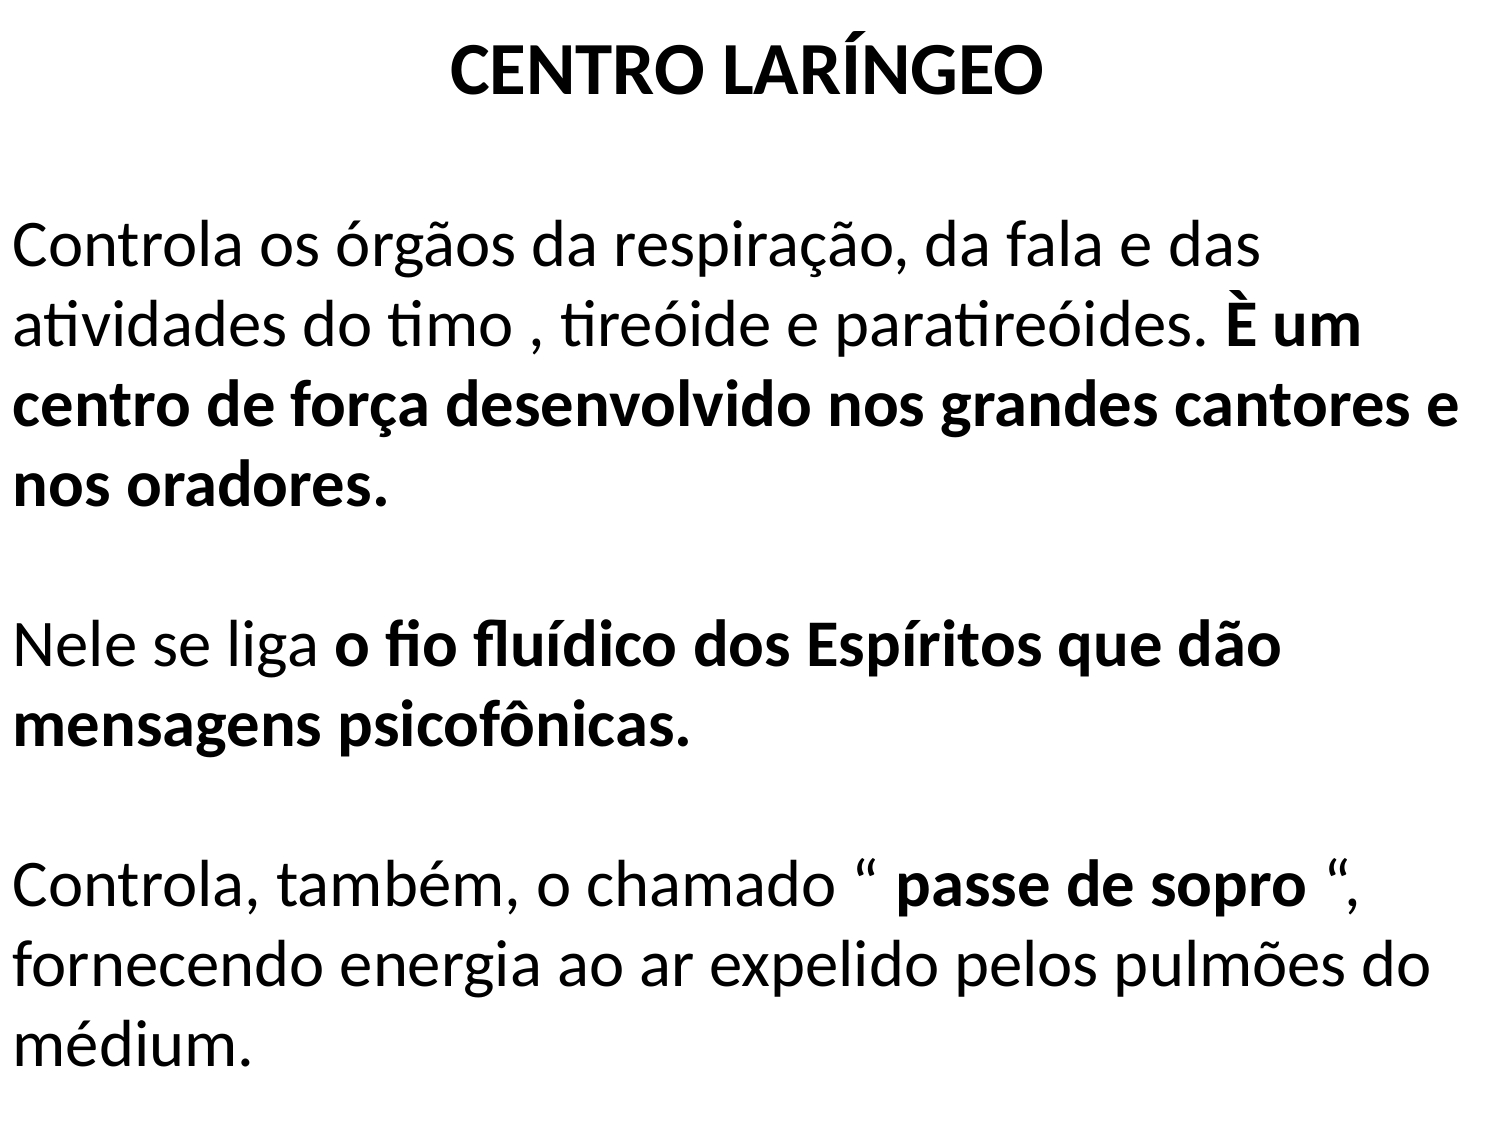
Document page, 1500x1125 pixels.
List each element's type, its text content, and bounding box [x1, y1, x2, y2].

text_box CENTRO LARÍNGEO Controla os órgãos da respiração, da fala e das atividades do timo , tireóide e paratireóides. È um centro de força desenvolvido nos grandes cantores e nos oradores. Nele se liga o fio fluídico dos Espíritos que dão mensagens psicofônicas. Controla, também, o chamado “ passe de sopro “, fornecendo energia ao ar expelido pelos pulmões do médium. [0, 12, 1498, 1098]
